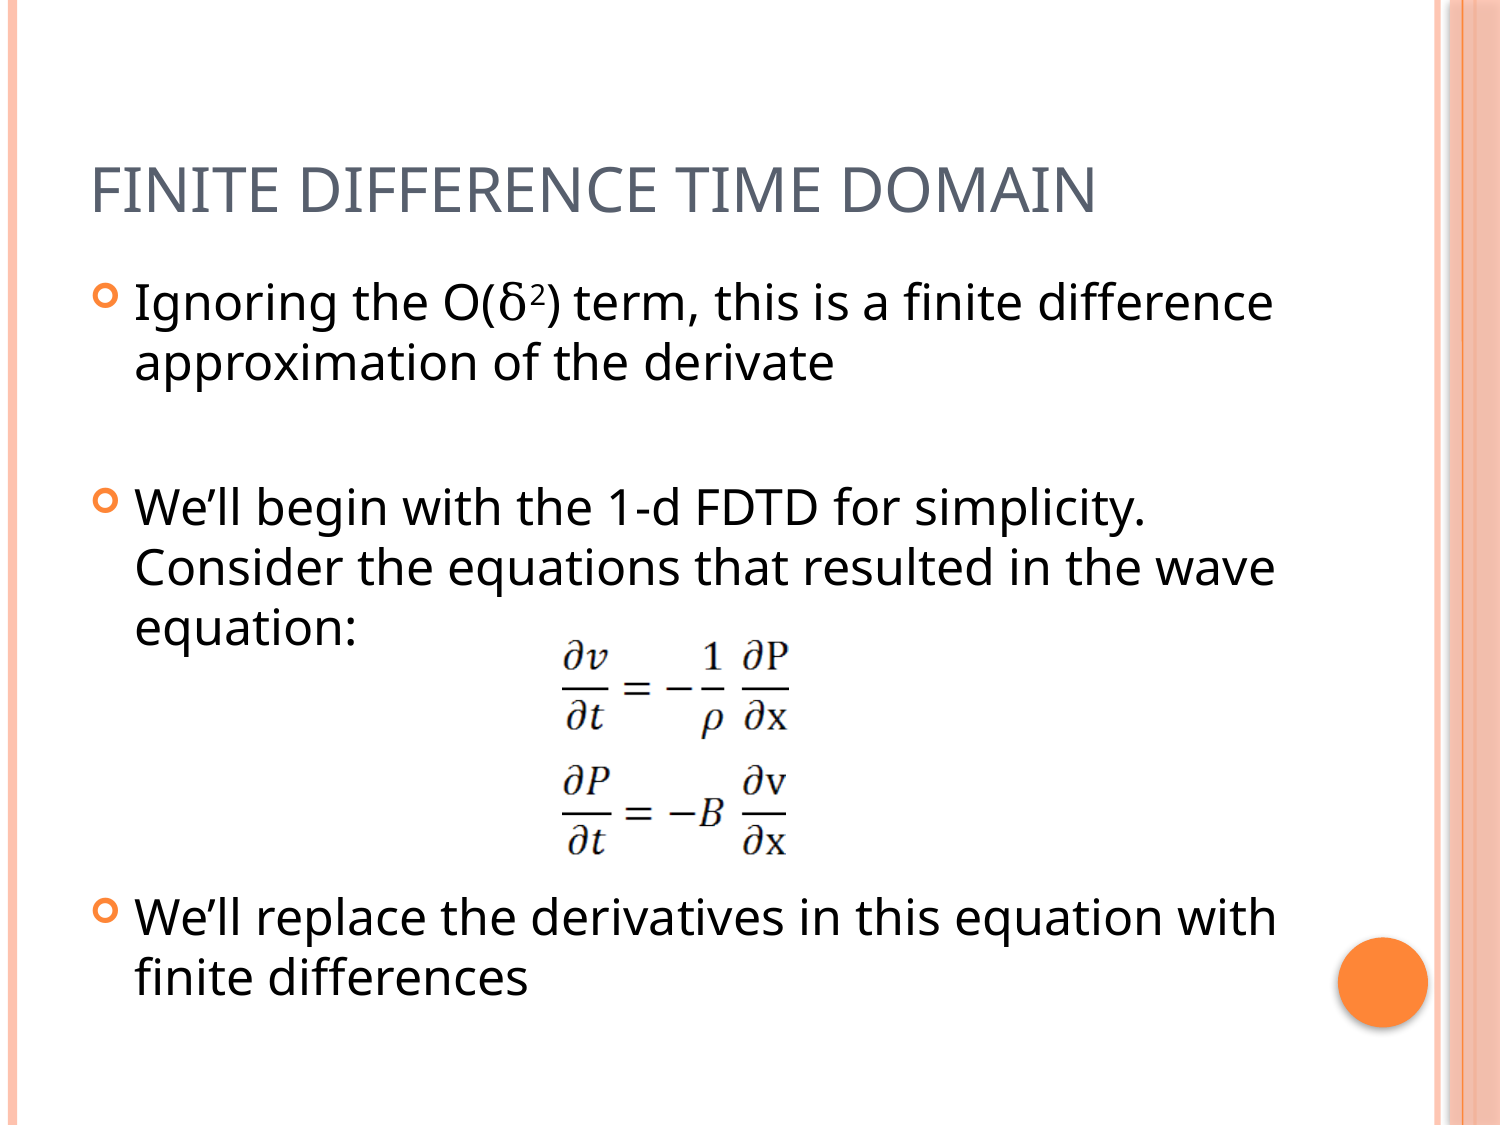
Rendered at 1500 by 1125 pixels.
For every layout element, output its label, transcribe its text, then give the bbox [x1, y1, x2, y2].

picture [561, 761, 787, 867]
list Ignoring the O(δ2) term, this is a finite difference approximation of the derivate We’ll begin with the 1-d FDTD for simplicity. Consider the equations that resulted in the wave equation: We’ll replace the derivatives in this equation with finite differences [75, 262, 1300, 1062]
title Finite Difference Time Domain [75, 45, 1300, 233]
picture [561, 636, 790, 749]
